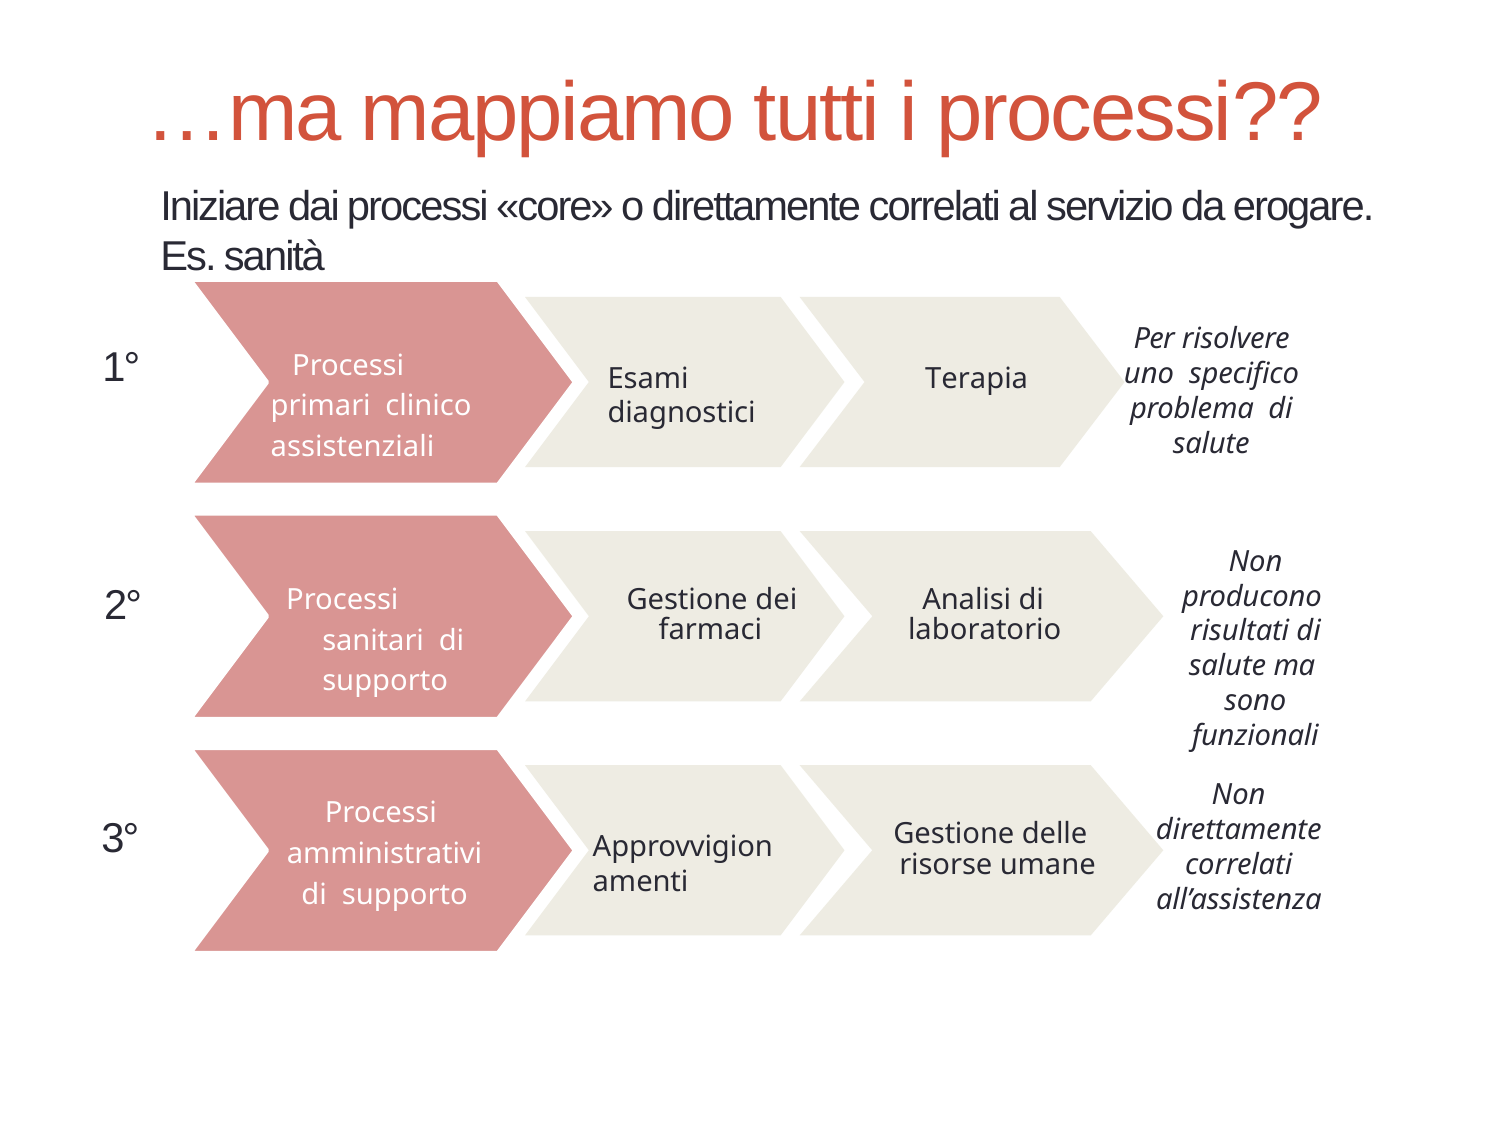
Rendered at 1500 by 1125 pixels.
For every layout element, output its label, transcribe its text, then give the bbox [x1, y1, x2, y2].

text_box Processi amministrativi di supporto [281, 776, 487, 911]
text_box [799, 296, 1118, 468]
text_box [799, 531, 1156, 702]
text_box [190, 513, 575, 719]
text_box Esami diagnostici [605, 356, 767, 429]
text_box Gestione delle risorse umane [891, 809, 1105, 881]
text_box Processi sanitari di supporto [284, 562, 484, 697]
text_box [525, 531, 845, 702]
text_box Non direttamente correlati all’assistenza [1153, 773, 1323, 916]
text_box Approvvigionamenti [590, 825, 781, 898]
text_box [525, 296, 845, 468]
text_box [799, 765, 1153, 936]
text_box Analisi di laboratorio [905, 575, 1105, 646]
text_box [190, 747, 575, 954]
text_box 1° [100, 337, 219, 390]
text_box Gestione dei farmaci [624, 575, 809, 646]
text_box [525, 765, 845, 936]
text_box Terapia [923, 356, 1057, 394]
title …ma mappiamo tutti i processi?? [143, 54, 1419, 245]
text_box [190, 279, 575, 485]
text_box Processi primari clinico assistenziali [268, 328, 500, 463]
text_box 2° [102, 575, 221, 628]
text_box Iniziare dai processi «core» o direttamente correlati al servizio da erogare. Es. sanità [158, 176, 1435, 279]
text_box Per risolvere uno specifico problema di salute [1118, 317, 1303, 460]
text_box 3° [99, 808, 218, 861]
text_box Non producono risultati di salute ma sono funzionali [1156, 539, 1354, 752]
